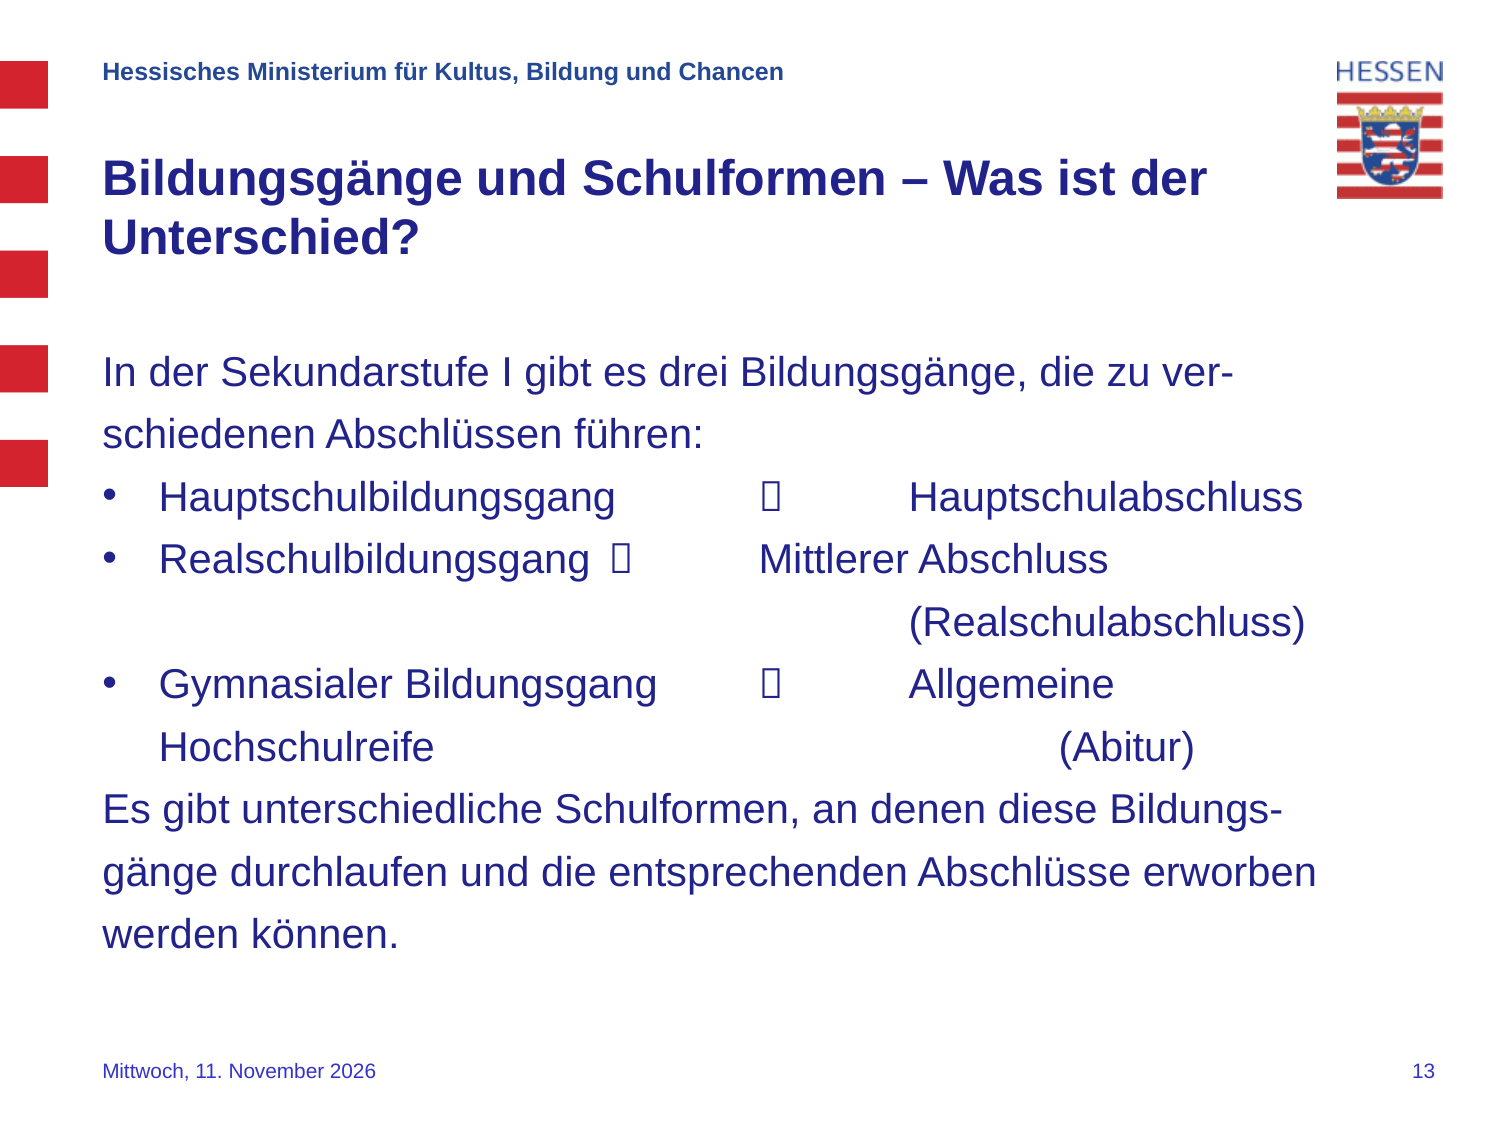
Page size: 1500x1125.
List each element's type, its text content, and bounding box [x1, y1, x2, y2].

footer Hessisches Ministerium für Kultus, Bildung und Chancen [86, 47, 1294, 126]
slide_number Dienstag, 15. Oktober 2024 [87, 1049, 571, 1113]
list In der Sekundarstufe I gibt es drei Bildungsgänge, die zu ver-schiedenen Abschlüssen führen: Hauptschulbildungsgang  Hauptschulabschluss Realschulbildungsgang  Mittlerer Abschluss (Realschulabschluss) Gymnasialer Bildungsgang  Allgemeine Hochschulreife (Abitur) Es gibt unterschiedliche Schulformen, an denen diese Bildungs- gänge durchlaufen und die entsprechenden Abschlüsse erworben werden können. [87, 324, 1363, 1000]
title Bildungsgänge und Schulformen – Was ist der Unterschied? [87, 137, 1363, 324]
picture [0, 61, 48, 487]
picture [1337, 61, 1443, 199]
